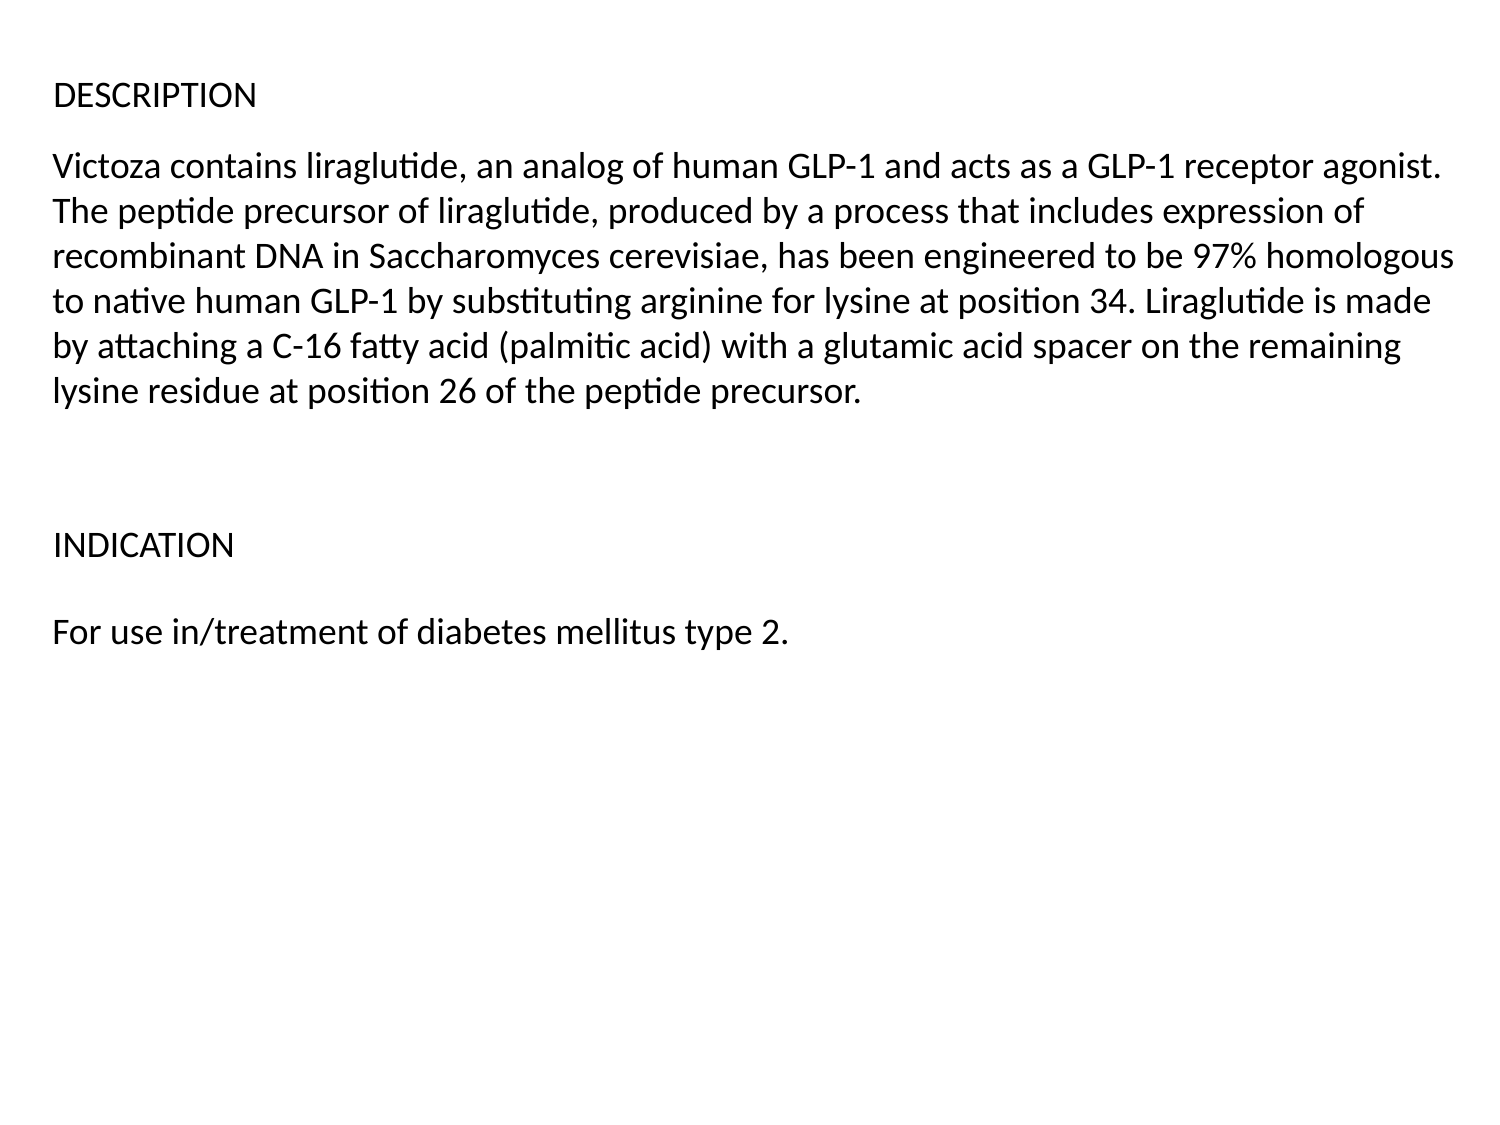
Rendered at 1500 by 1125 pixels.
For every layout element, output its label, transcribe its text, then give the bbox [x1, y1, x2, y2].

text_box DESCRIPTION [38, 62, 273, 123]
text_box INDICATION [38, 512, 250, 573]
text_box Victoza contains liraglutide, an analog of human GLP-1 and acts as a GLP-1 receptor agonist. The peptide precursor of liraglutide, produced by a process that includes expression of recombinant DNA in Saccharomyces cerevisiae, has been engineered to be 97% homologous to native human GLP-1 by substituting arginine for lysine at position 34. Liraglutide is made by attaching a C-16 fatty acid (palmitic acid) with a glutamic acid spacer on the remaining lysine residue at position 26 of the peptide precursor. [37, 133, 1475, 419]
text_box For use in/treatment of diabetes mellitus type 2. [37, 599, 1500, 660]
